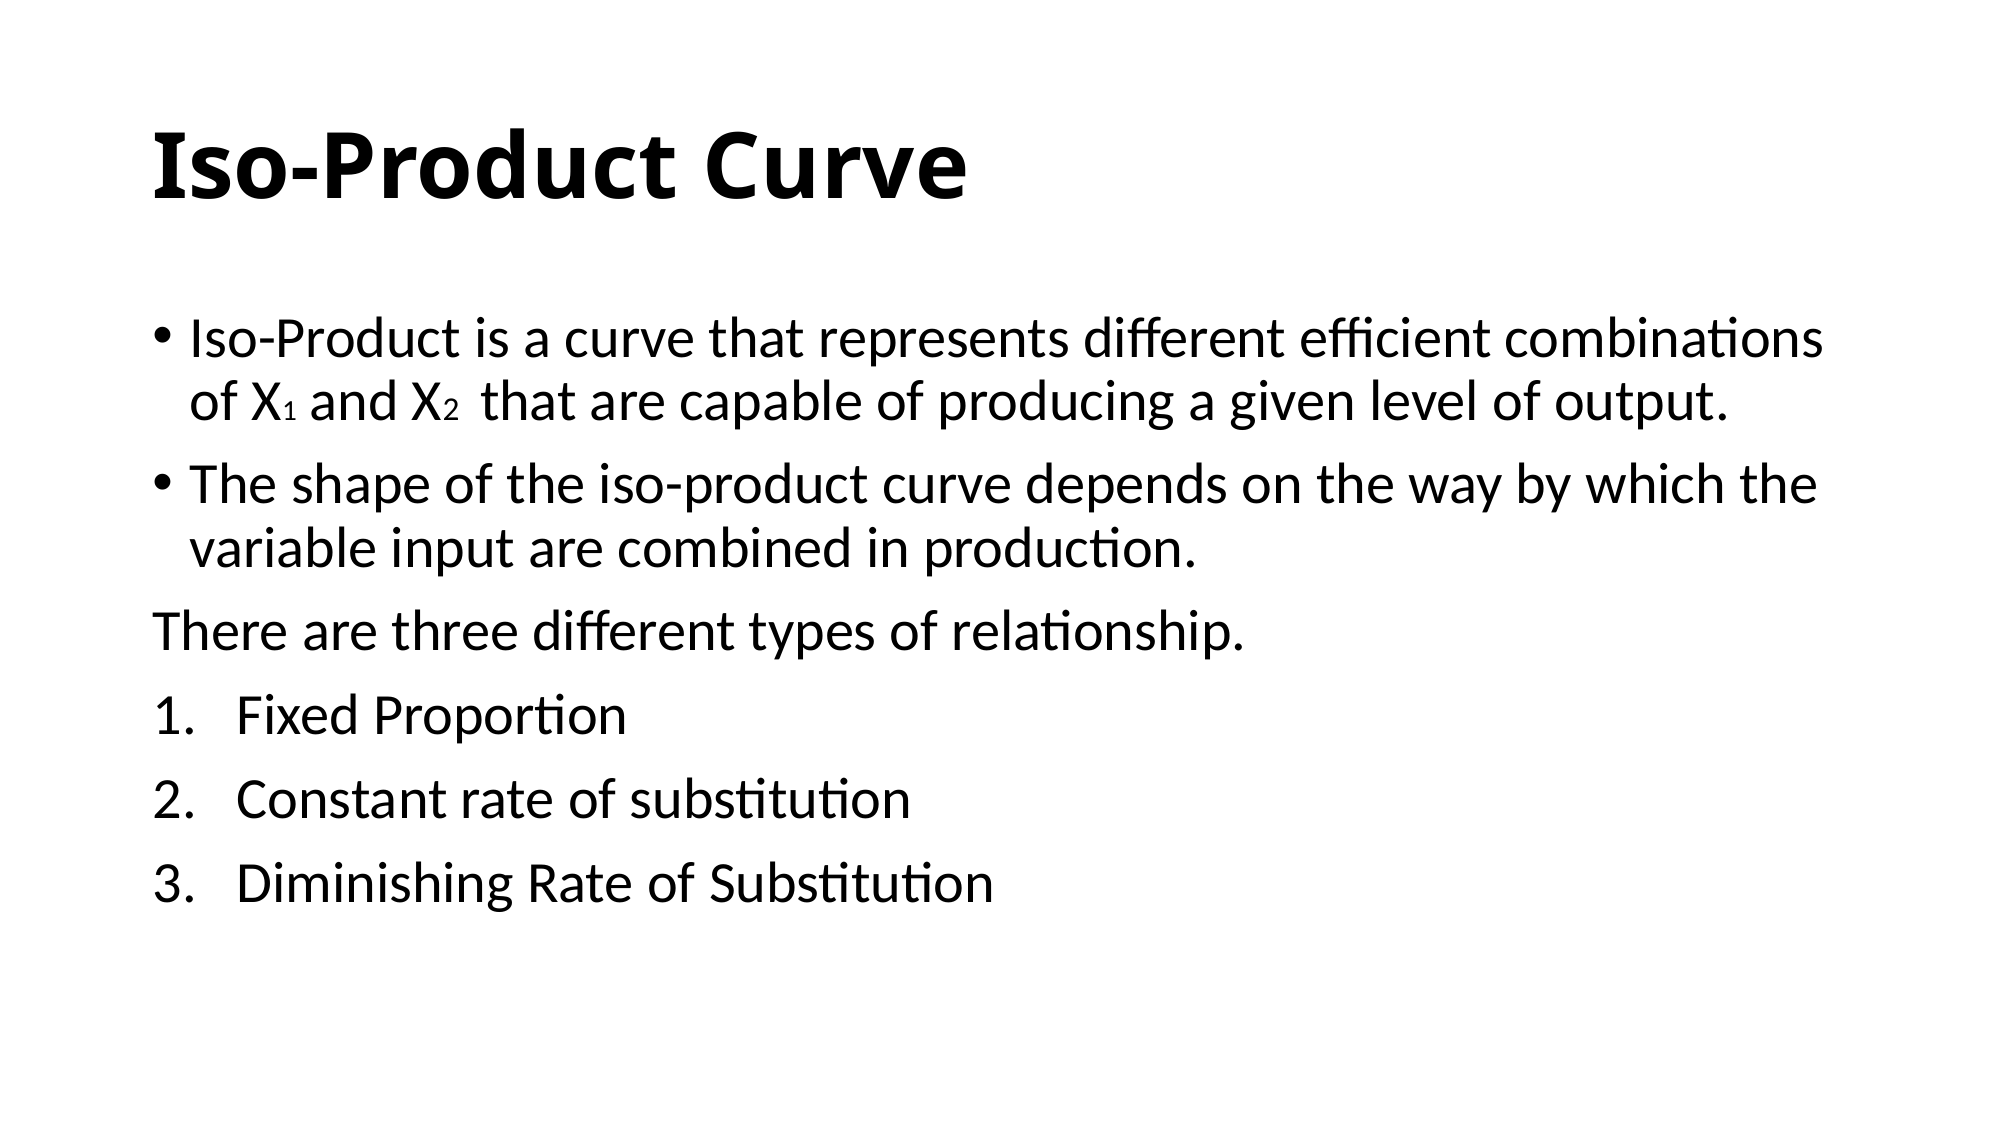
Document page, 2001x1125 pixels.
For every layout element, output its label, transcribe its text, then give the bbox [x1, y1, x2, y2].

list Iso-Product is a curve that represents different efficient combinations of X1 and X2 that are capable of producing a given level of output. The shape of the iso-product curve depends on the way by which the variable input are combined in production. There are three different types of relationship. Fixed Proportion Constant rate of substitution Diminishing Rate of Substitution [137, 299, 1863, 1014]
title Iso-Product Curve [137, 59, 1863, 278]
